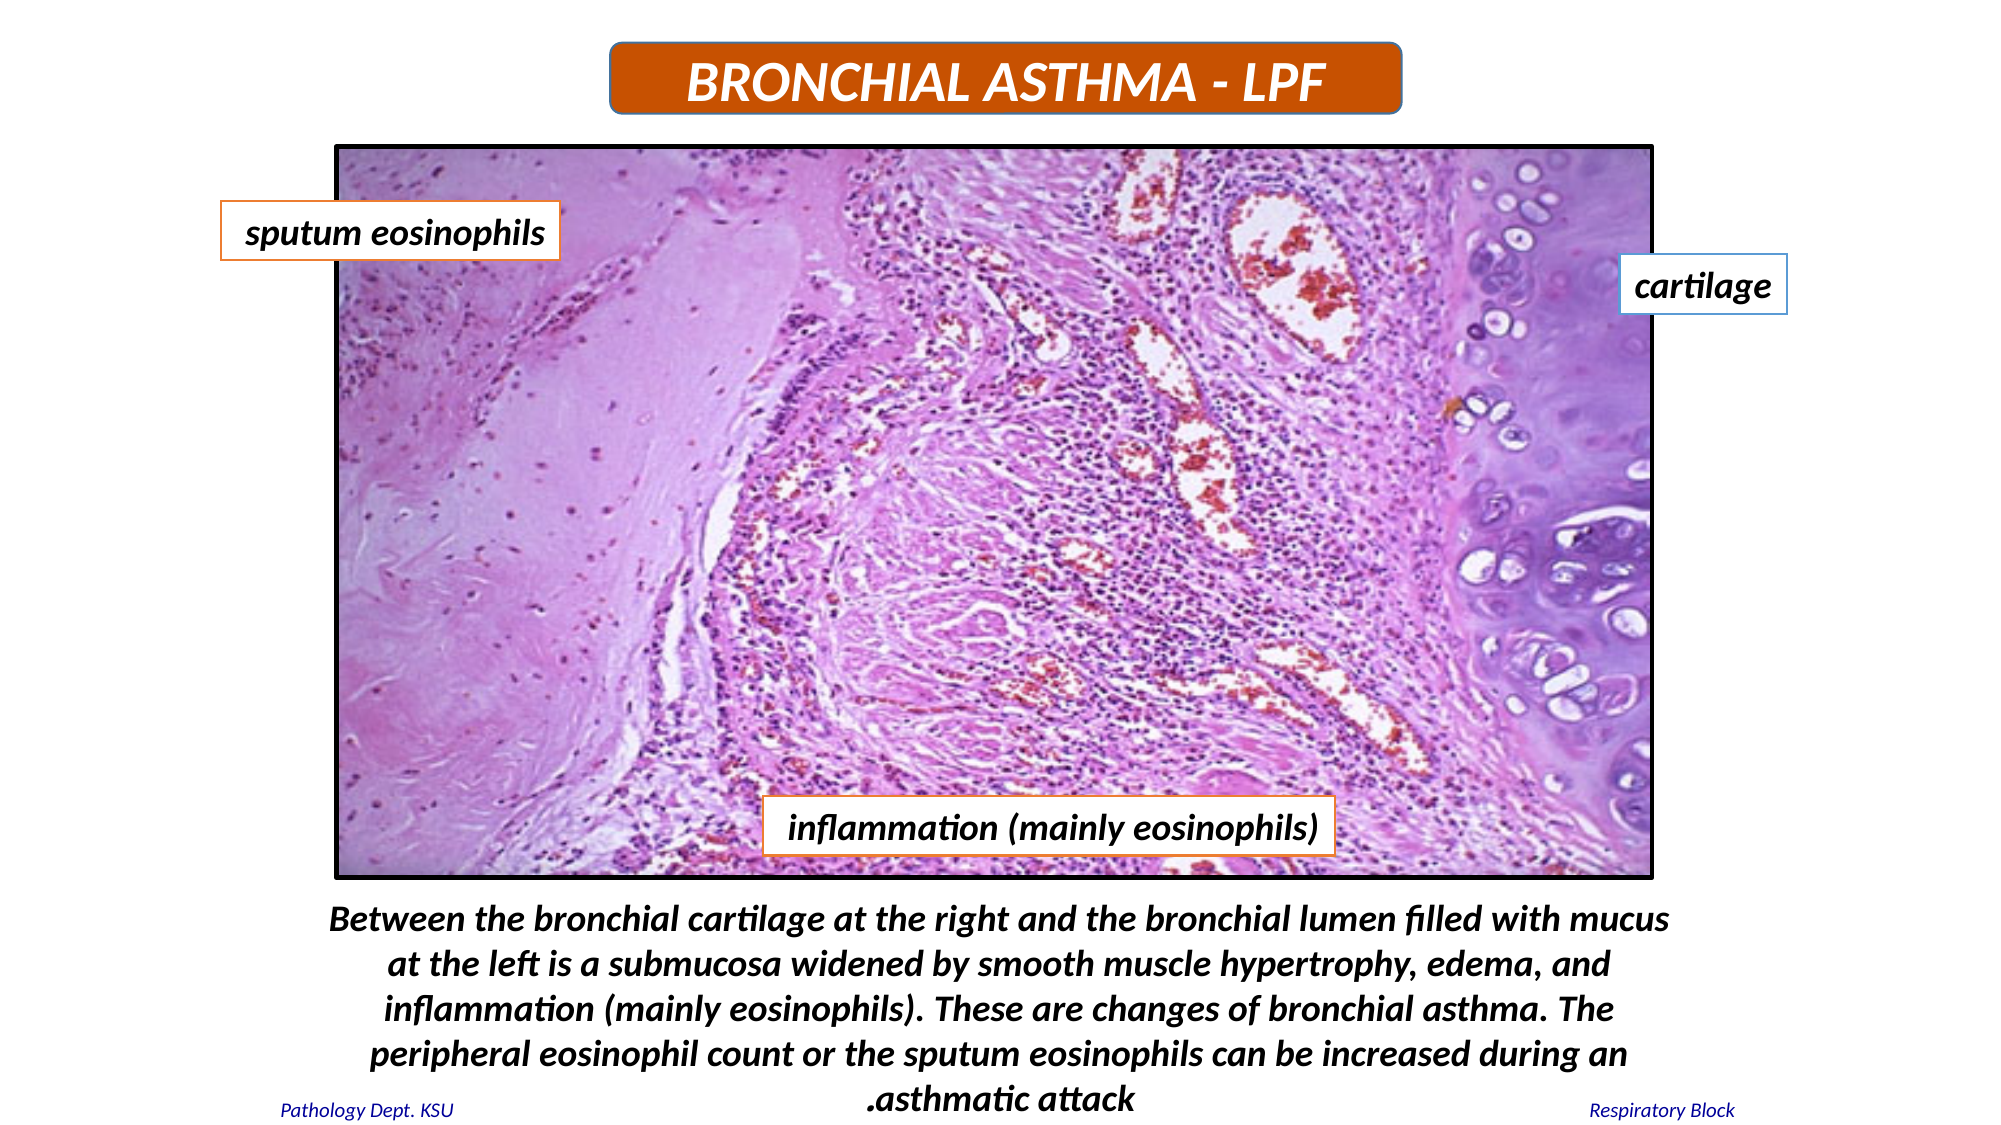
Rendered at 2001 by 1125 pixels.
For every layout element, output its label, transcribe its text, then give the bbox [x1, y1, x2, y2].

picture [338, 148, 1650, 876]
text_box BRONCHIAL ASTHMA - LPF [609, 41, 1403, 115]
text_box cartilage [1650, 253, 1788, 315]
text_box Respiratory Block [1566, 1089, 1750, 1125]
text_box Pathology Dept. KSU [249, 1089, 469, 1125]
text_box Between the bronchial cartilage at the right and the bronchial lumen filled with mucus at the left is a submucosa widened by smooth muscle hypertrophy, edema, and inflammation (mainly eosinophils). These are changes of bronchial asthma. The peripheral eosinophil count or the sputum eosinophils can be increased during an asthmatic attack. [303, 887, 1697, 1125]
text_box sputum eosinophils [220, 200, 338, 261]
